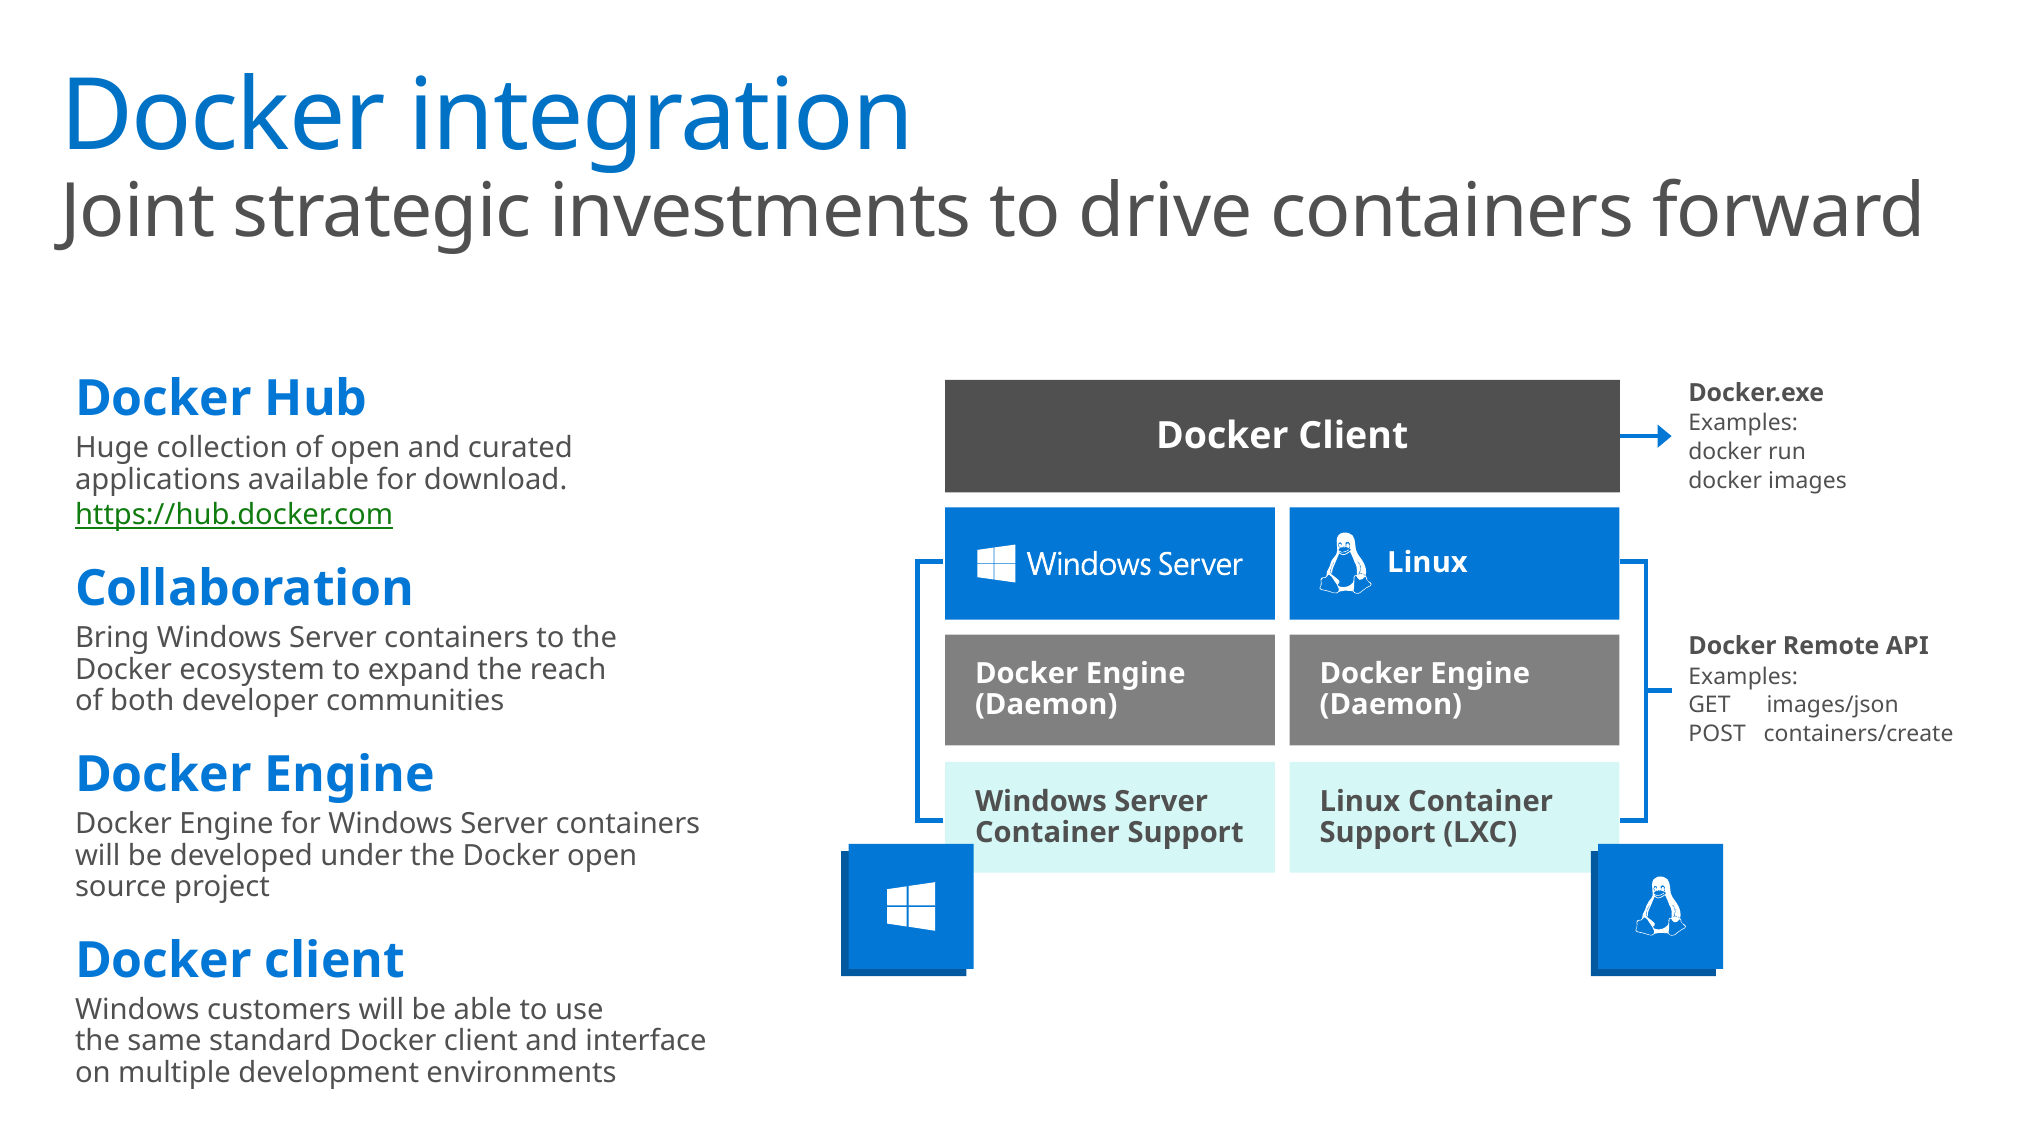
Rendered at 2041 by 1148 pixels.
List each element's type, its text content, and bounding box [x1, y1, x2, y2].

title Docker integration Joint strategic investments to drive containers forward [45, 48, 1996, 199]
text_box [841, 379, 1970, 977]
text_box Docker Hub Huge collection of open and curated applications available for download. https://hub.docker.com Collaboration Bring Windows Server containers to the Docker ecosystem to expand the reach of both developer communities Docker Engine Docker Engine for Windows Server containers will be developed under the Docker open source project Docker client Windows customers will be able to use the same standard Docker client and interface on multiple development environments [45, 348, 757, 1113]
